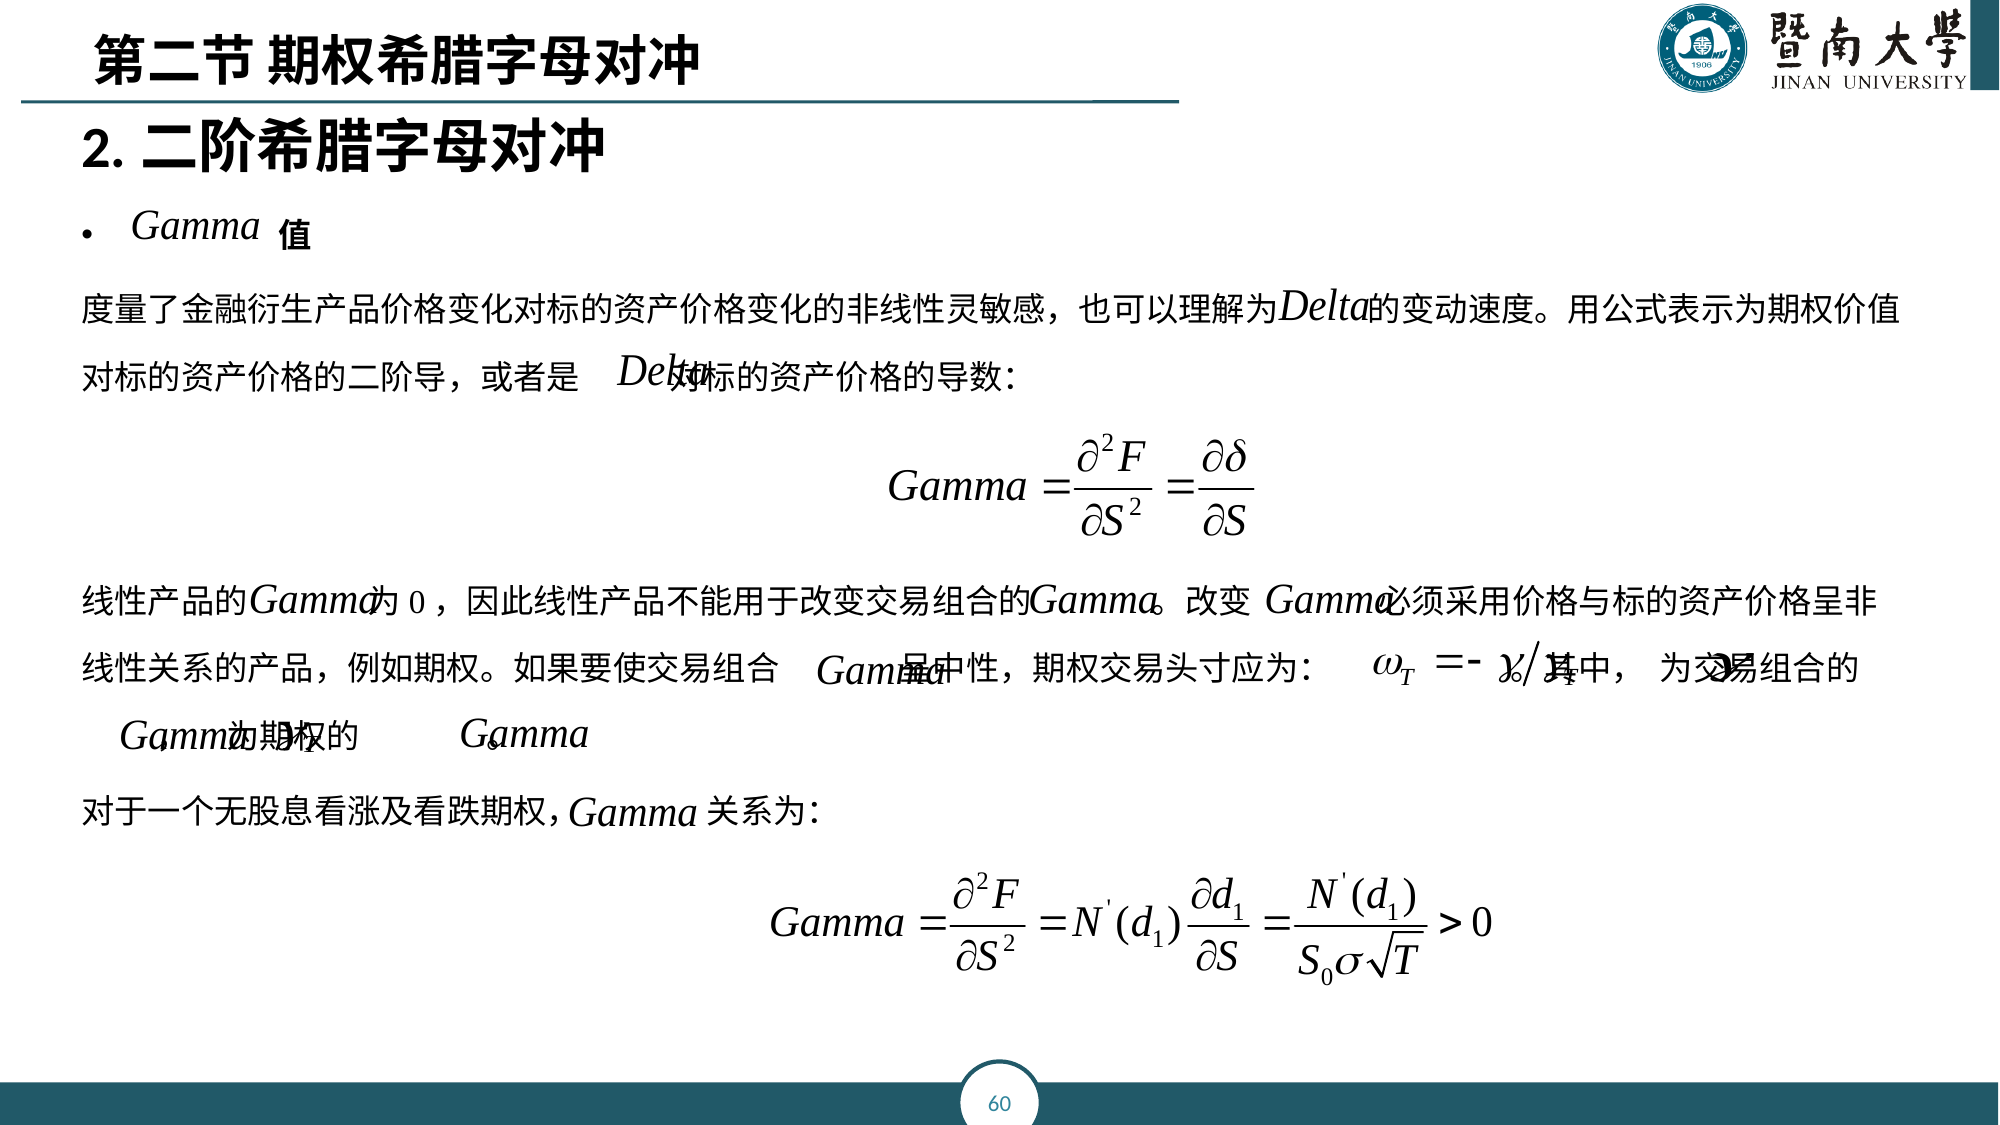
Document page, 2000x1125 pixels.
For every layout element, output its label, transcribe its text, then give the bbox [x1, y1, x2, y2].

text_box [1696, 644, 1761, 692]
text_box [810, 644, 956, 696]
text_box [243, 573, 389, 625]
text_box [125, 200, 271, 251]
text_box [1271, 278, 1379, 333]
text_box 2.二阶希腊字母对冲 值 度量了金融衍生产品价格变化对标的资产价格变化的非线性灵敏感，也可以理解为 的变动速度。用公式表示为期权价值对标的资产价格的二阶导，或者是 对标的资产价格的导数： 线性产品的 为0，因此线性产品不能用于改变交易组合的 。改变 必须采用价格与标的资产价格呈非线性关系的产品，例如期权。如果要使交易组合 呈中性，期权交易头寸应为： 。其中， 为交易组合的 ， 为期权的 。 对于一个无股息看涨及看跌期权， 关系为： [66, 101, 1918, 968]
picture [1657, 3, 1967, 93]
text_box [1259, 573, 1405, 625]
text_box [763, 859, 1499, 995]
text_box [113, 709, 259, 761]
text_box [453, 708, 600, 759]
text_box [881, 420, 1262, 546]
text_box 第二节 期权希腊字母对冲 [78, 19, 740, 99]
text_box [562, 786, 708, 838]
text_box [1365, 631, 1594, 696]
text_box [1022, 573, 1169, 625]
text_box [267, 699, 334, 764]
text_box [609, 343, 717, 398]
